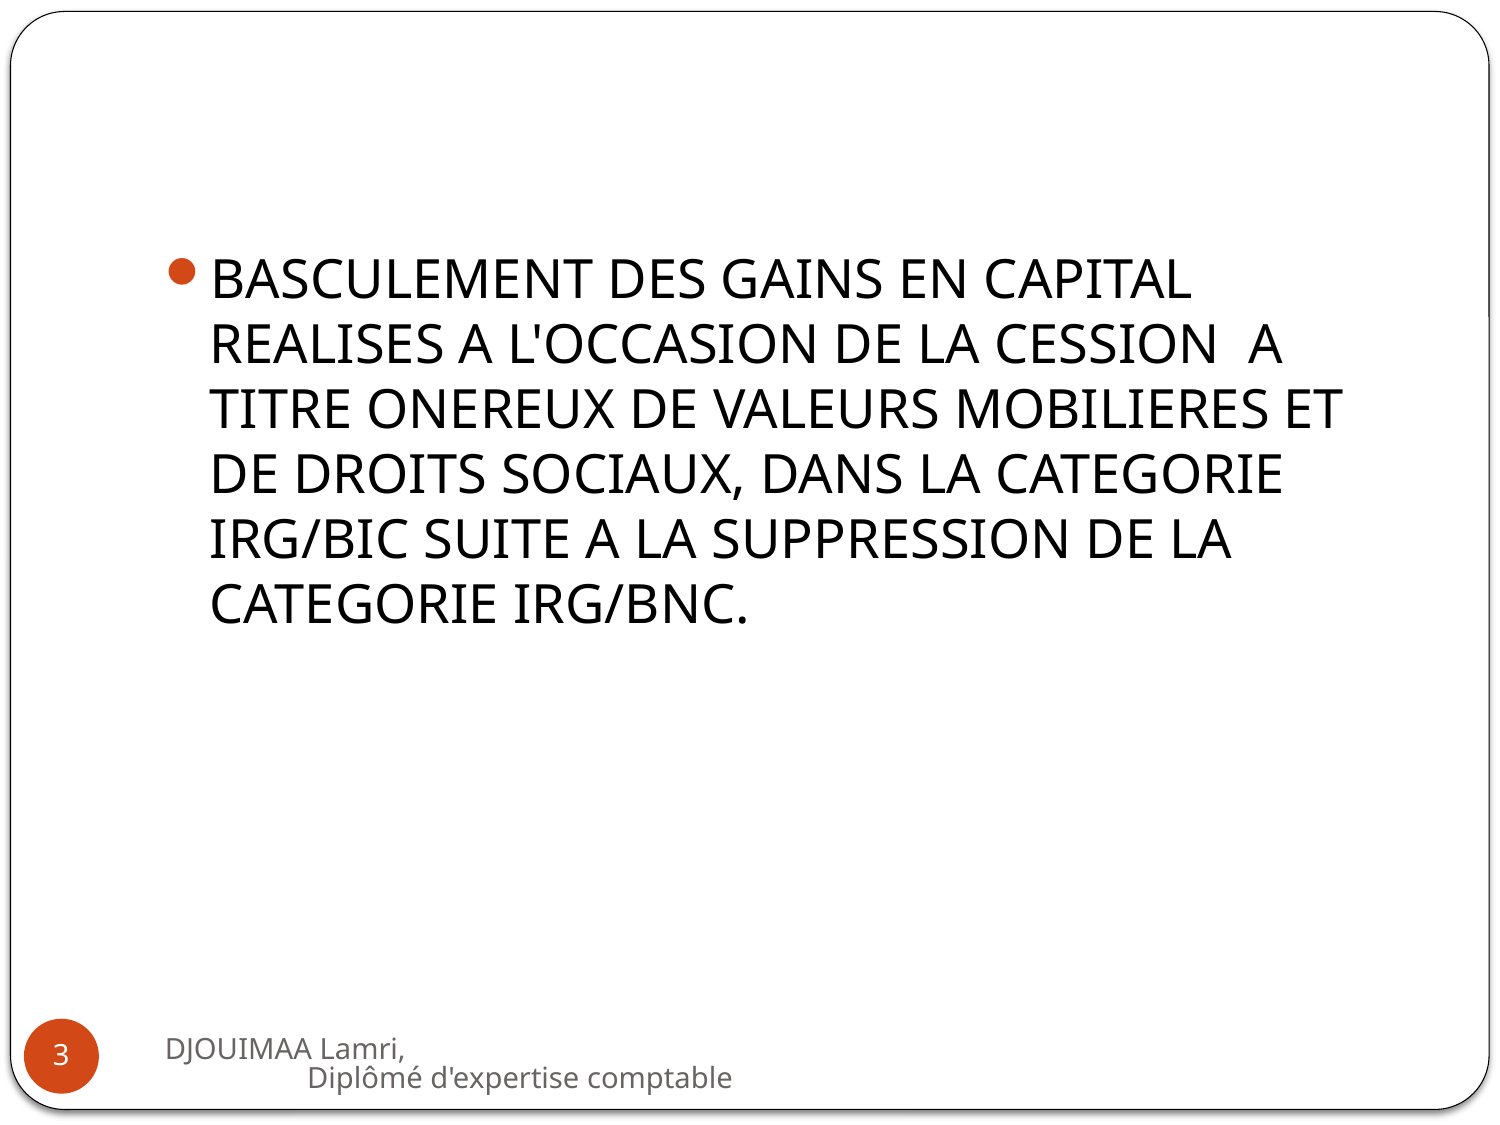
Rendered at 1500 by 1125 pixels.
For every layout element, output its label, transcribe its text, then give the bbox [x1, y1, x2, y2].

list BASCULEMENT DES GAINS EN CAPITAL REALISES A L'OCCASION DE LA CESSION A TITRE ONEREUX DE VALEURS MOBILIERES ET DE DROITS SOCIAUX, DANS LA CATEGORIE IRG/BIC SUITE A LA SUPPRESSION DE LA CATEGORIE IRG/BNC. [150, 237, 1425, 988]
footer DJOUIMAA Lamri, Diplômé d'expertise comptable [150, 1012, 800, 1088]
slide_number 3 [23, 1018, 99, 1094]
